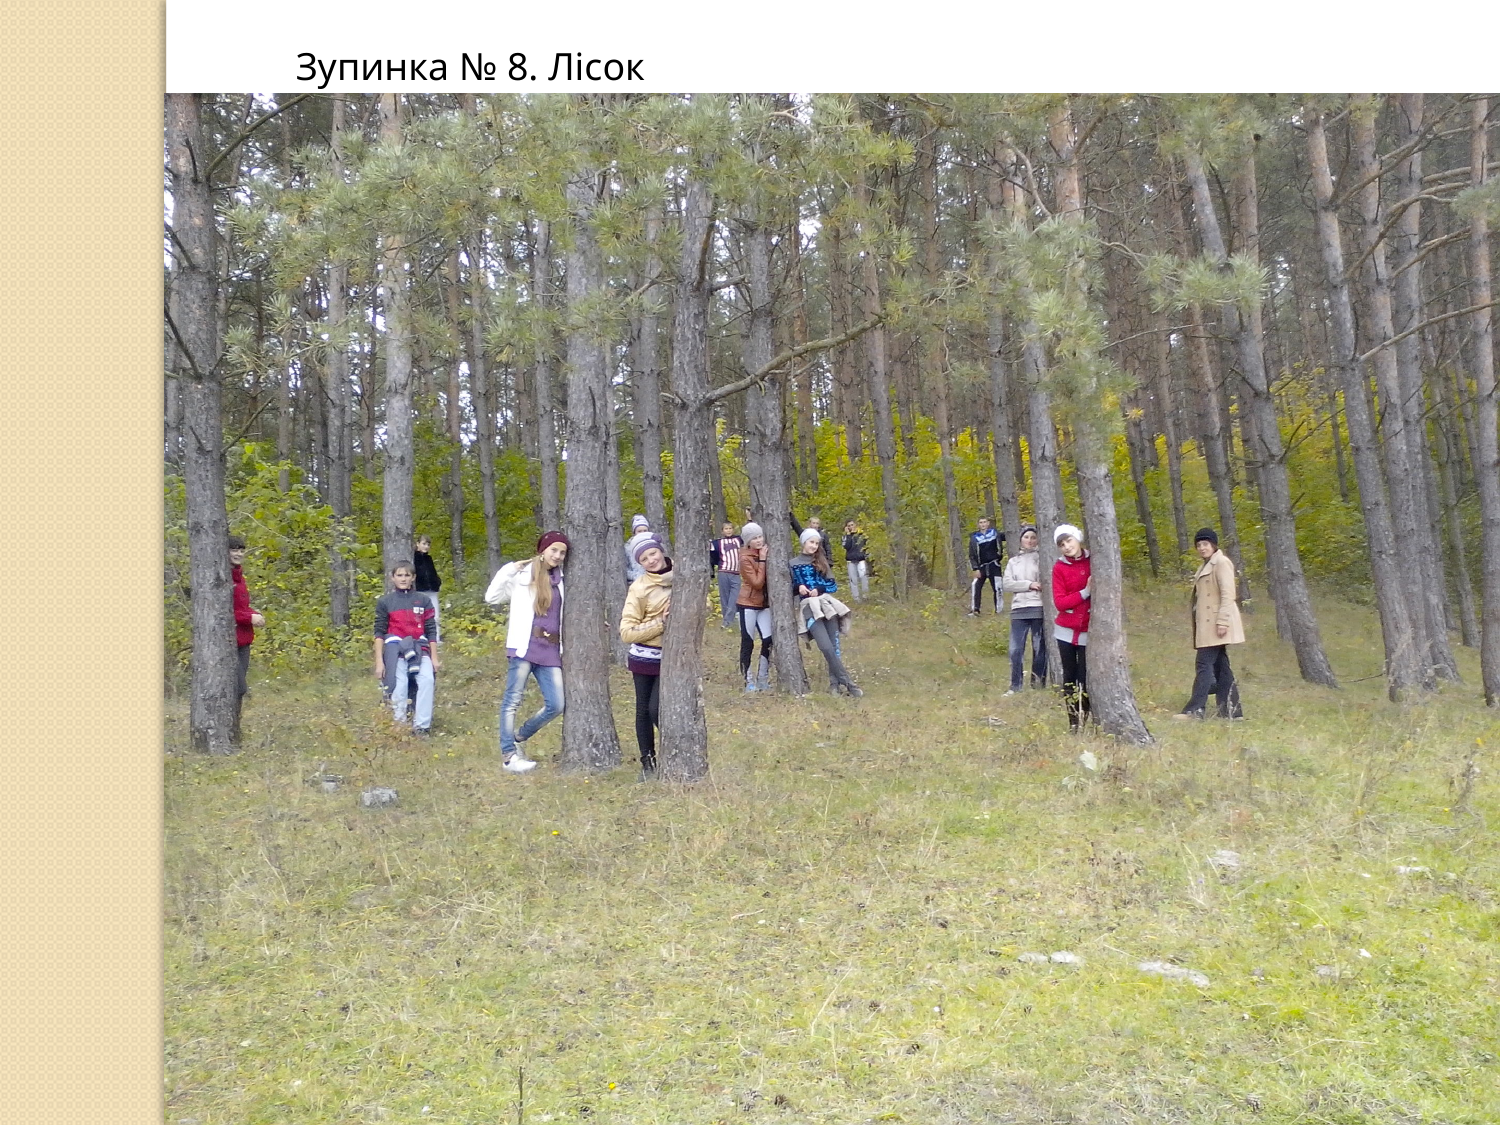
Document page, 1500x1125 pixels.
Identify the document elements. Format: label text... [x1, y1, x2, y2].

picture [163, 93, 1500, 1125]
text_box Зупинка № 8. Лісок [281, 35, 985, 89]
